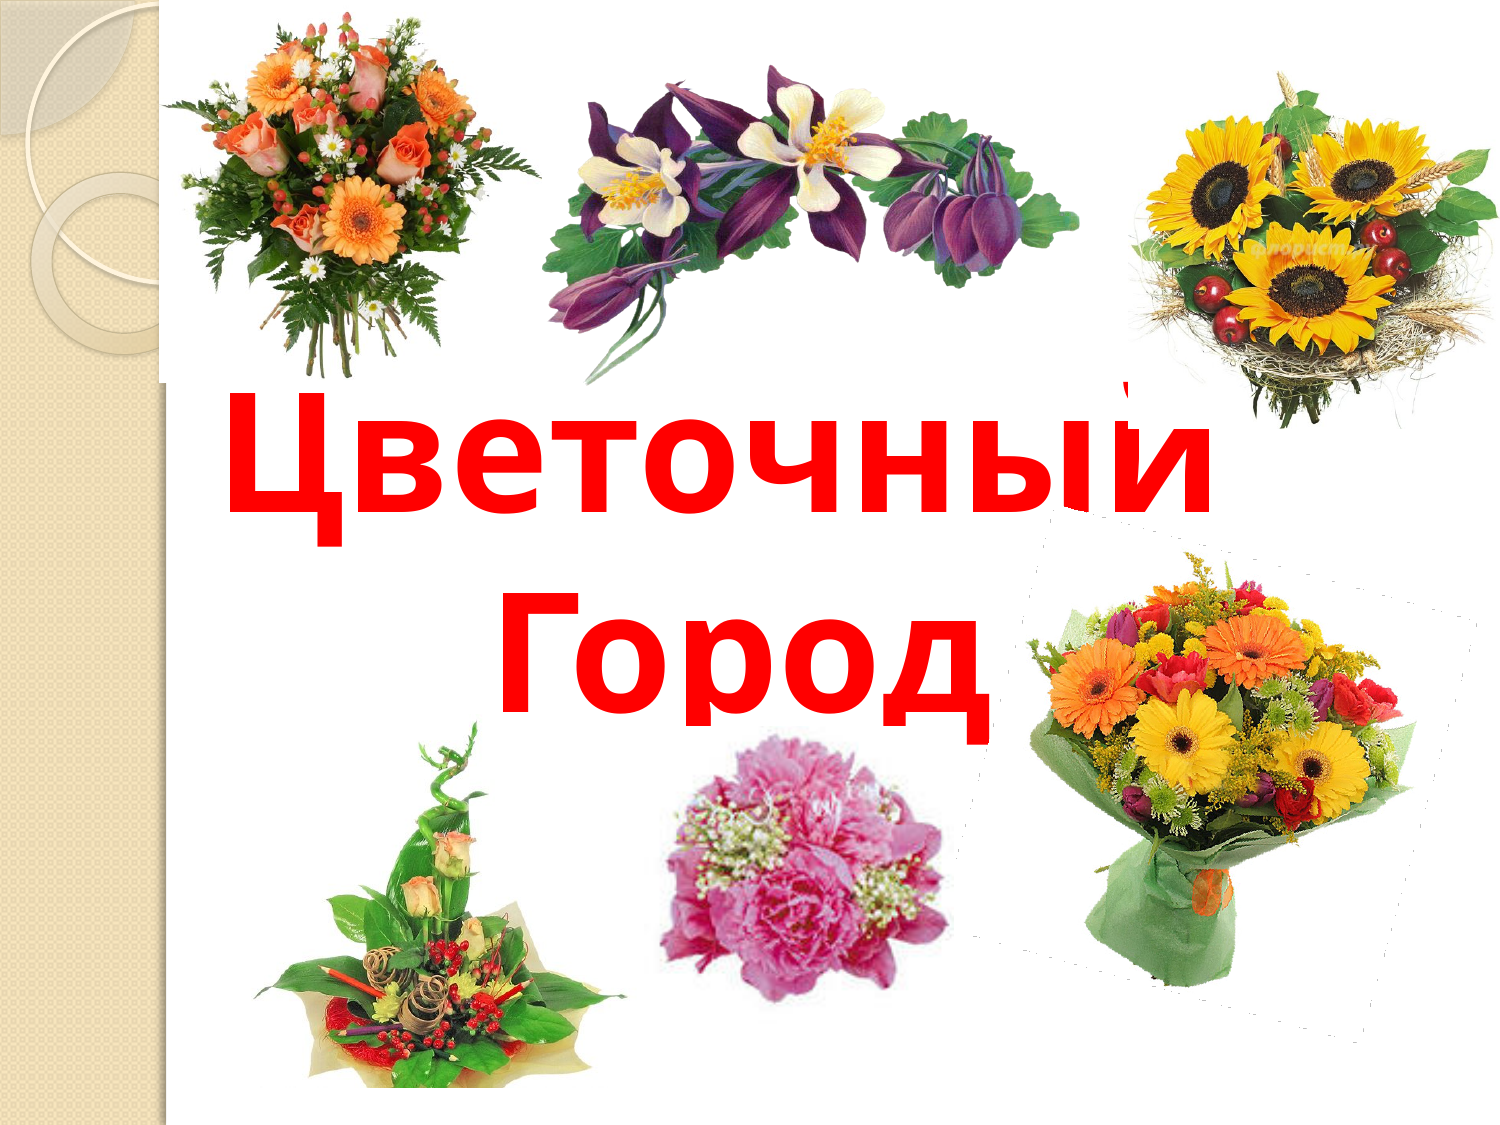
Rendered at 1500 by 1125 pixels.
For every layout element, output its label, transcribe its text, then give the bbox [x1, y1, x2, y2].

picture [159, 0, 1080, 386]
text_box Цветочный Город [200, 338, 1281, 754]
picture [198, 503, 1477, 1088]
picture [1128, 70, 1500, 430]
